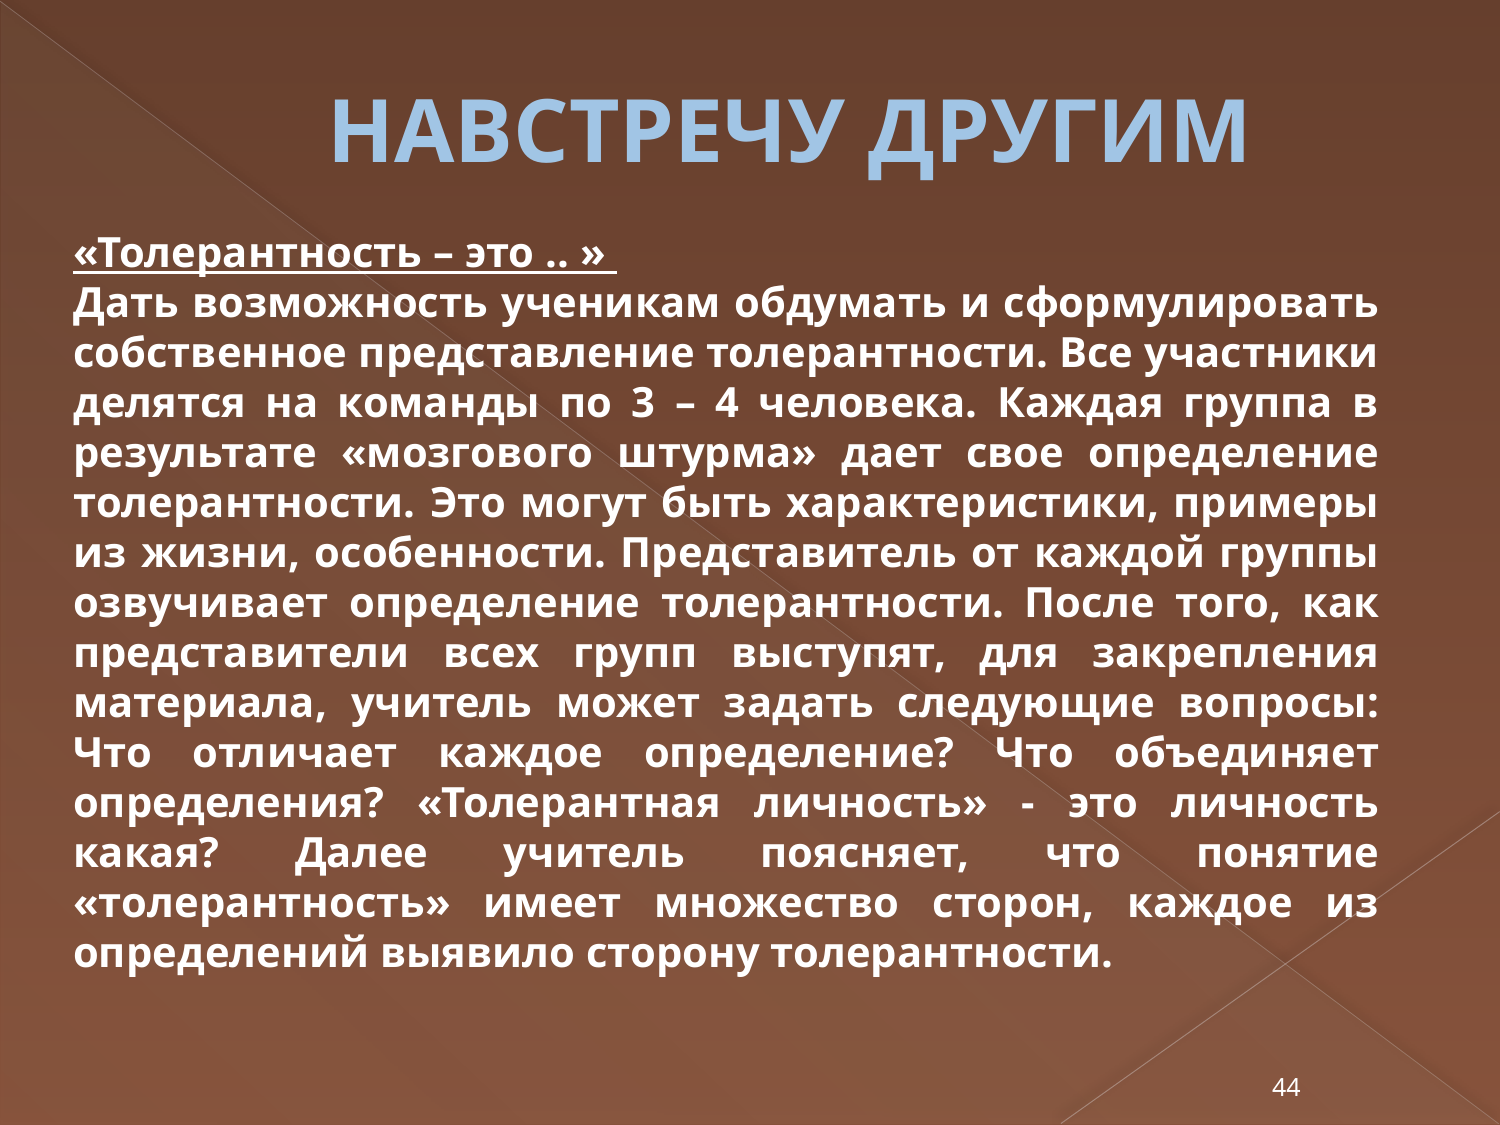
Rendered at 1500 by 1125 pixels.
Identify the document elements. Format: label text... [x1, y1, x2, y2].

text_box «Толерантность – это .. » Дать возможность ученикам обдумать и сформулировать собственное представление толерантности. Все участники делятся на команды по 3 – 4 человека. Каждая группа в результате «мозгового штурма» дает свое определение толерантности. Это могут быть характеристики, примеры из жизни, особенности. Представитель от каждой группы озвучивает определение толерантности. После того, как представители всех групп выступят, для закрепления материала, учитель может задать следующие вопросы: Что отличает каждое определение? Что объединяет определения? «Толерантная личность» - это личность какая? Далее учитель поясняет, что понятие «толерантность» имеет множество сторон, каждое из определений выявило сторону толерантности. [58, 175, 1395, 1125]
title НАВСТРЕЧУ ДРУГИМ [75, 43, 1425, 211]
slide_number 44 [1245, 1063, 1328, 1113]
